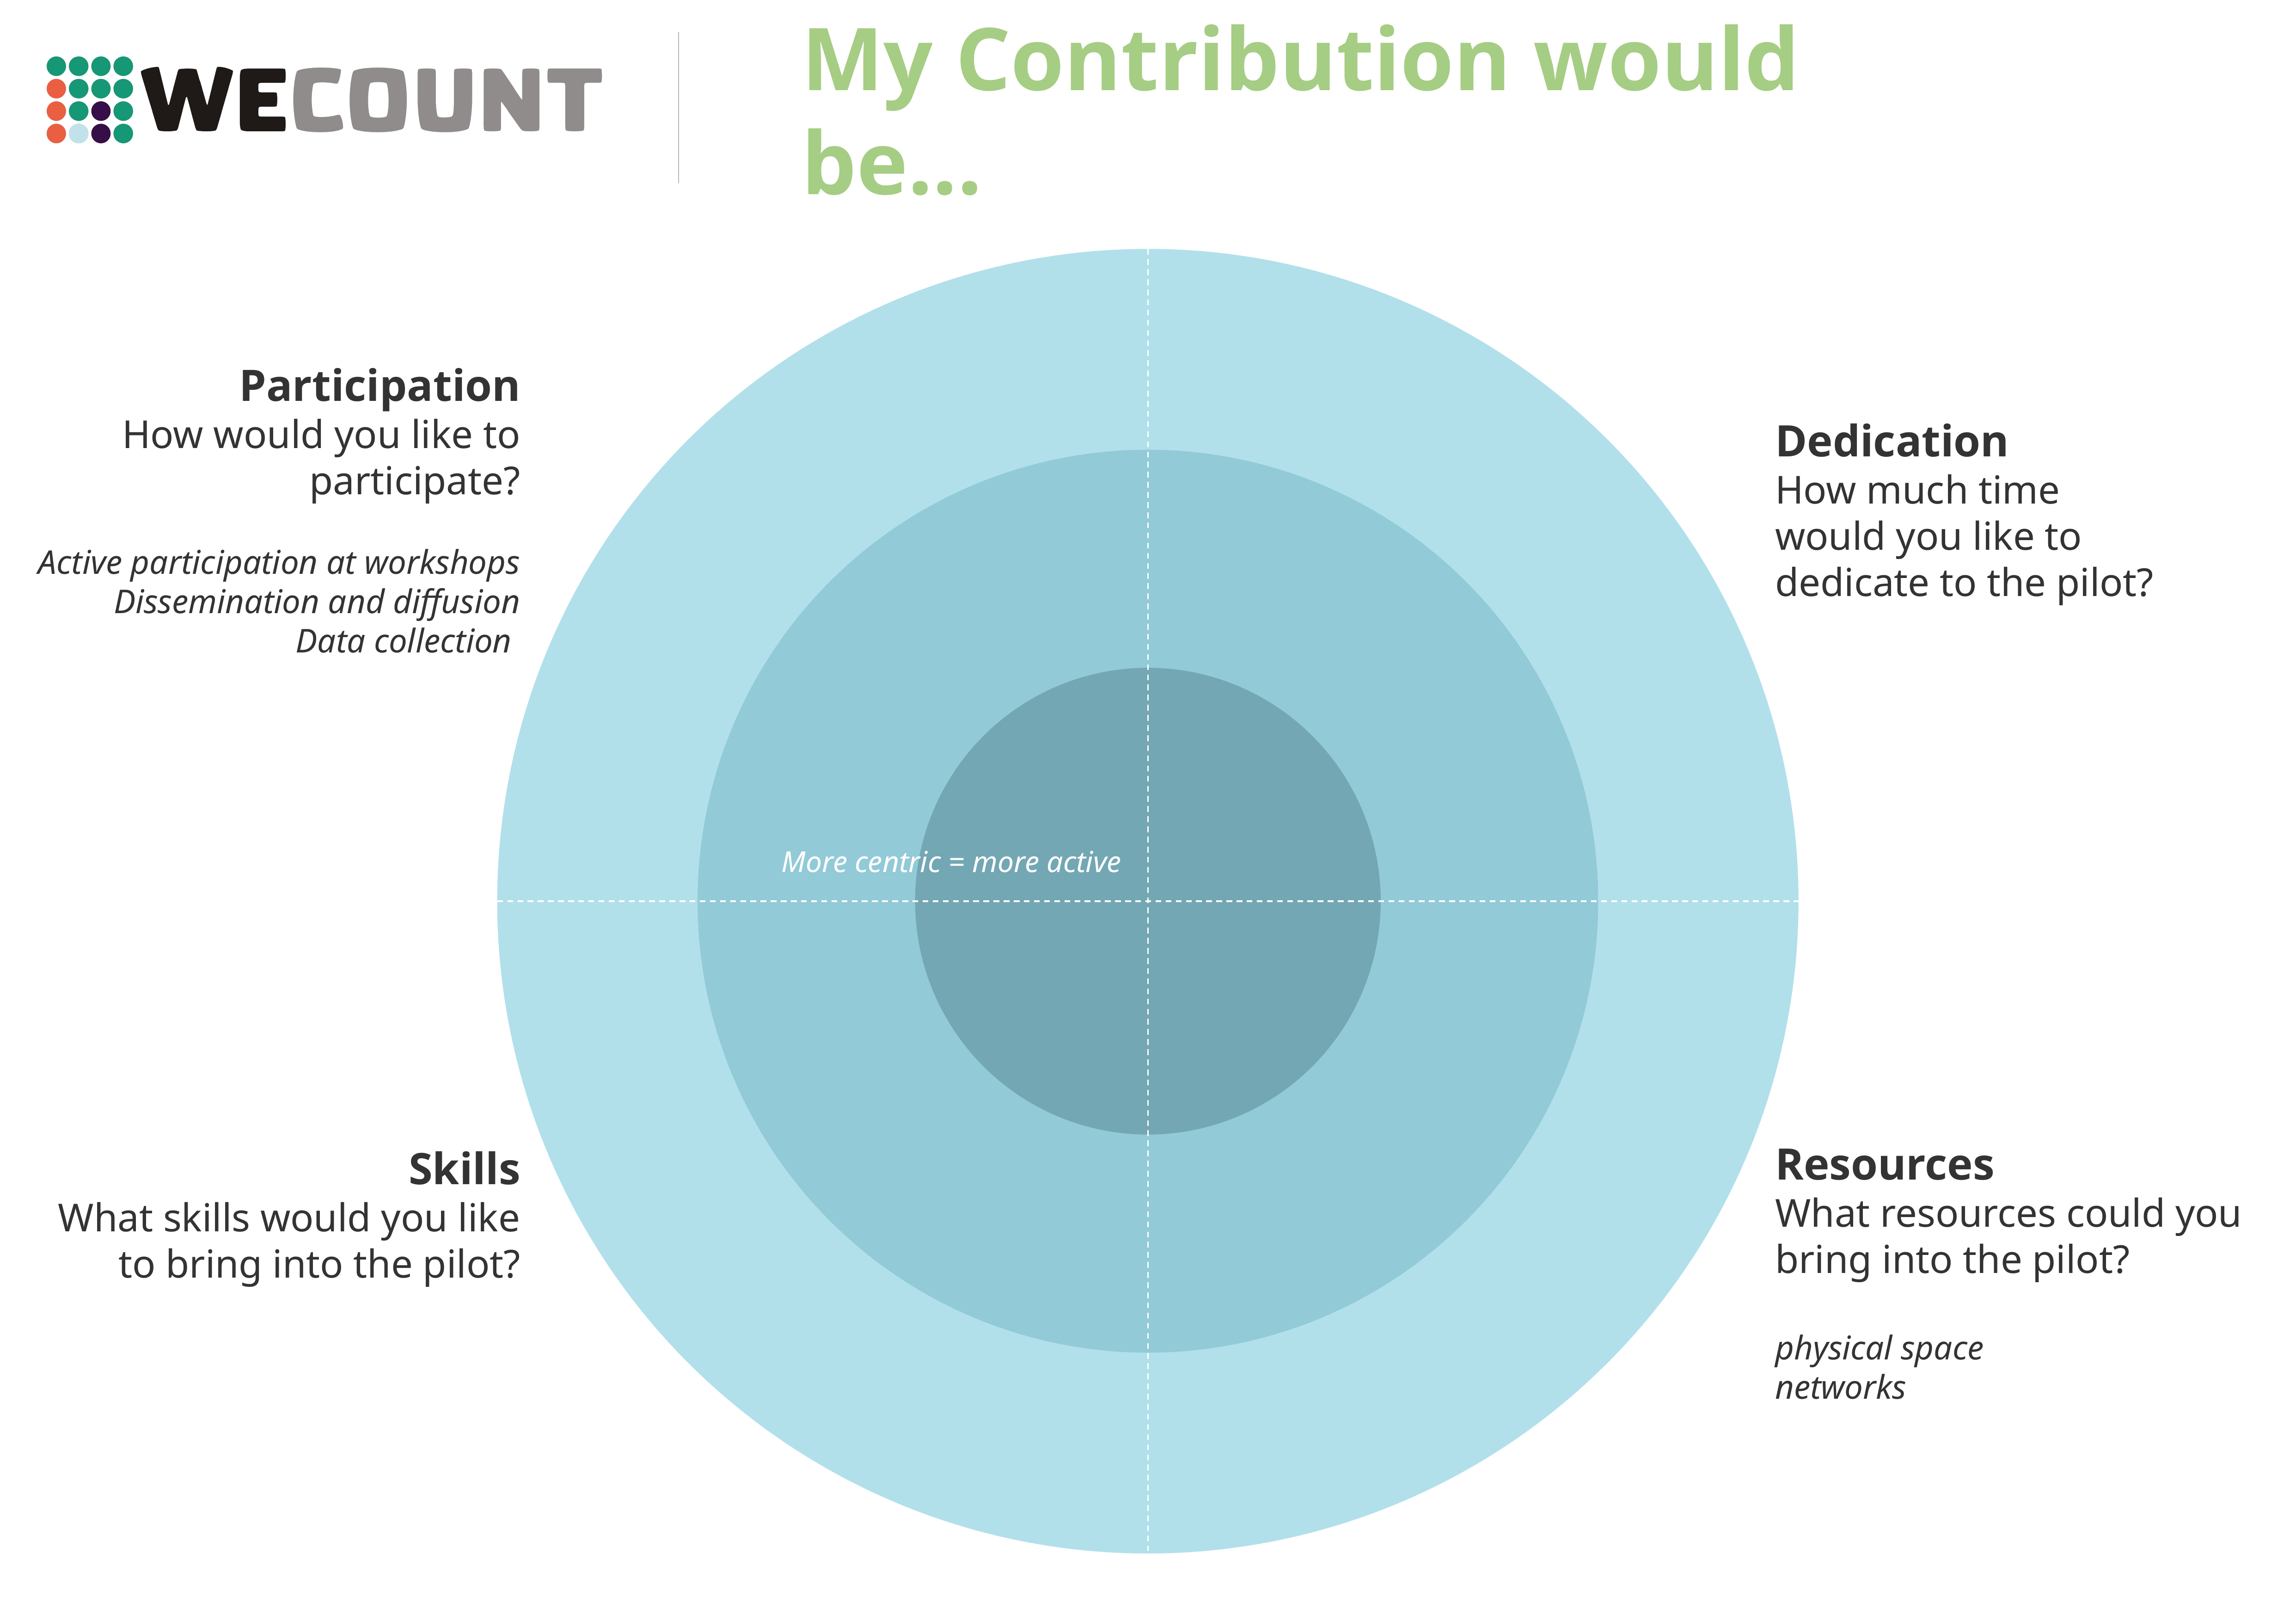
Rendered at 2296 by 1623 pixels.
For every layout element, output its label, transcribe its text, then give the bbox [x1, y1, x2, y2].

text_box Resources What resources could you bring into the pilot? physical space networks [1765, 1134, 2276, 1408]
text_box More centric = more active [614, 834, 1132, 897]
text_box [915, 668, 1146, 901]
text_box Dedication How much time would you like to dedicate to the pilot? [1765, 416, 2185, 601]
text_box [1151, 907, 1598, 1353]
text_box Participation How would you like to participate? Active participation at workshops Dissemination and diffusion Data collection [0, 336, 531, 681]
picture [34, 43, 615, 156]
text_box [497, 249, 1147, 901]
text_box [1151, 906, 1799, 1554]
text_box [1149, 249, 1799, 901]
text_box [497, 904, 1146, 1554]
text_box My Contribution would be... [792, 43, 2009, 172]
text_box [698, 907, 1146, 1353]
text_box Skills What skills would you like to bring into the pilot? [40, 1121, 531, 1305]
text_box [703, 449, 1146, 834]
text_box [915, 907, 1146, 1135]
text_box [1151, 668, 1381, 901]
text_box [698, 897, 915, 901]
text_box [1151, 449, 1598, 901]
text_box [1151, 907, 1381, 1135]
